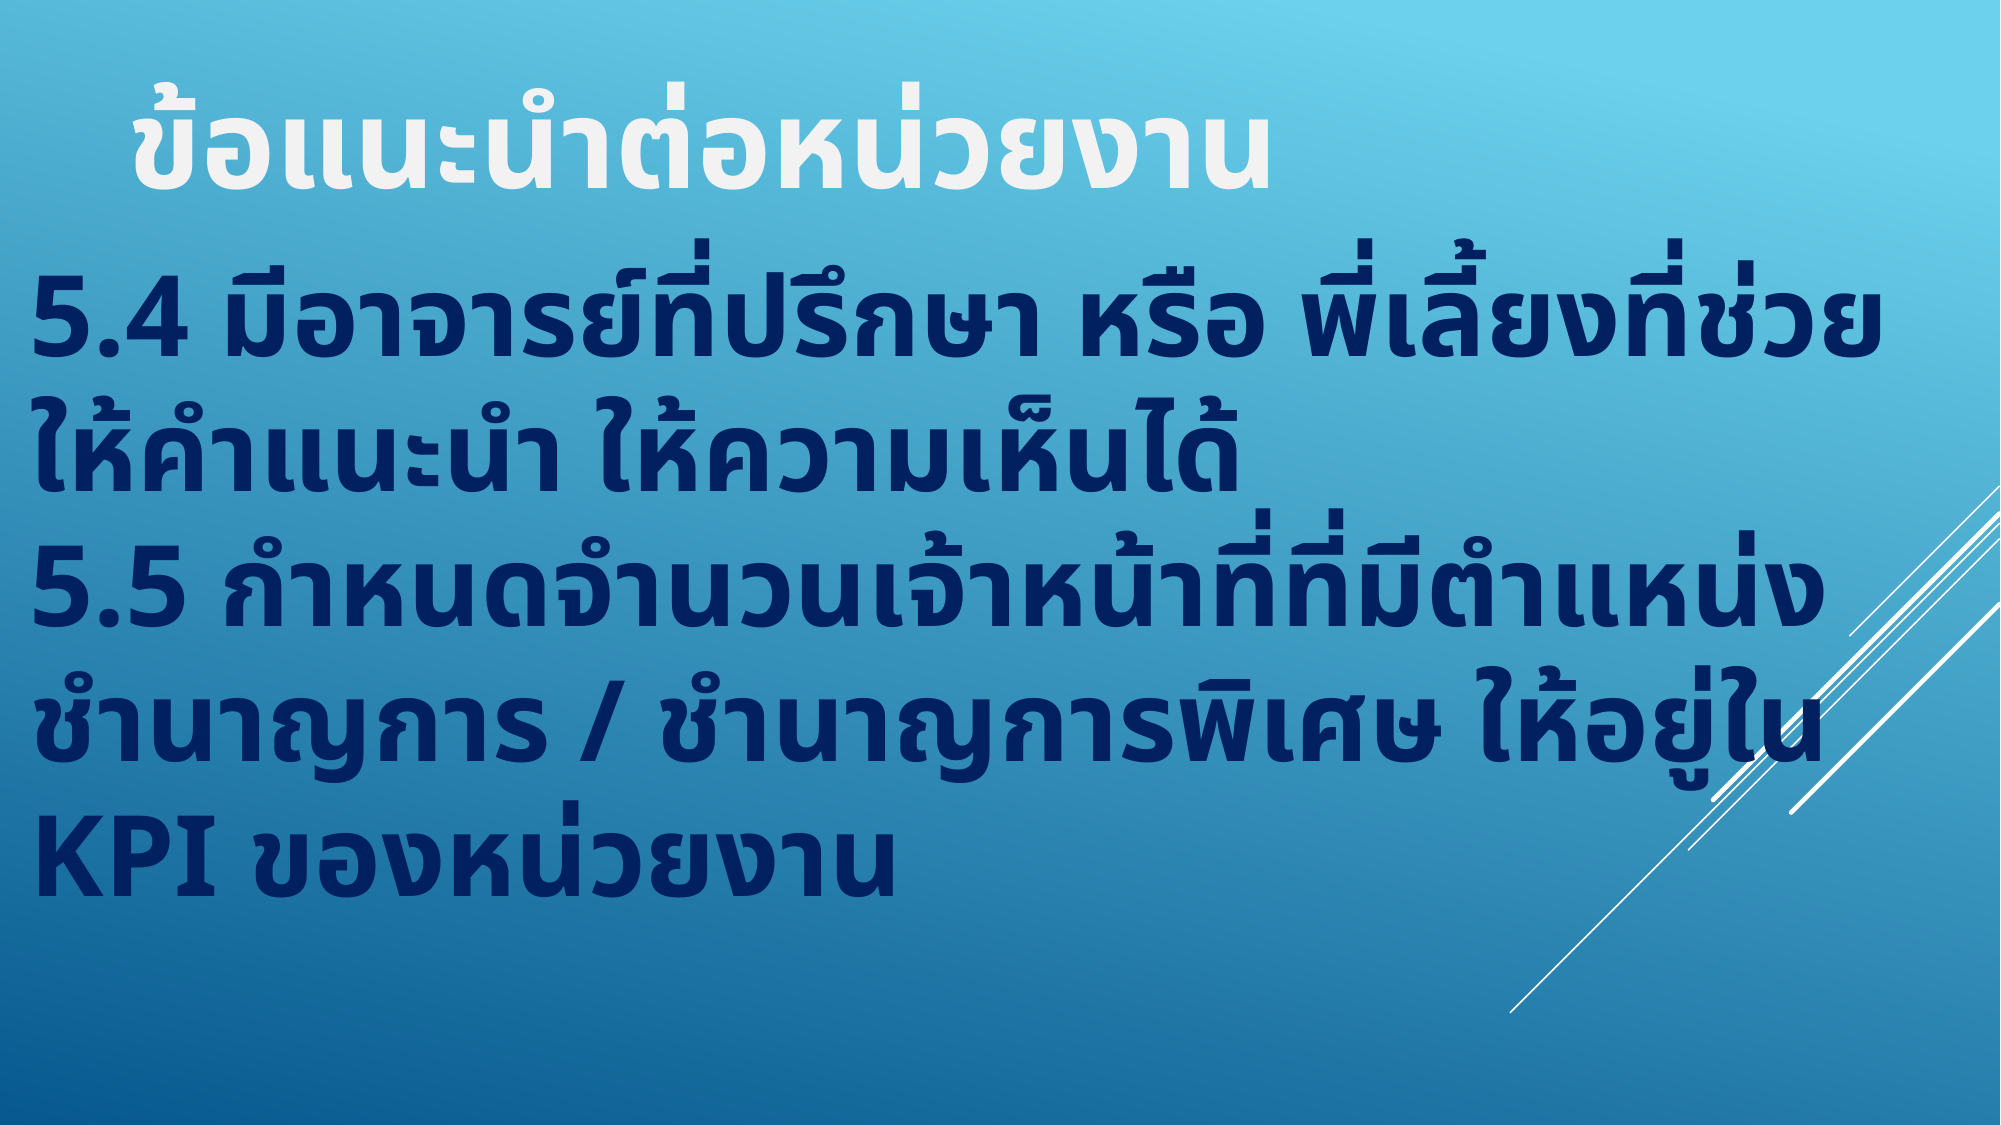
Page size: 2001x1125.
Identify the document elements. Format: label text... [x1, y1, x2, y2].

list ข้อแนะนำต่อหน่วยงาน [112, 0, 1513, 465]
title 5.4 มีอาจารย์ที่ปรึกษา หรือ พี่เลี้ยงที่ช่วยให้คำแนะนำ ให้ความเห็นได้ 5.5 กำหนดจำนวนเจ้าหน้าที่ที่มีตำแหน่งชำนาญการ / ชำนาญการพิเศษ ให้อยู่ใน KPI ของหน่วยงาน [14, 127, 1971, 1036]
